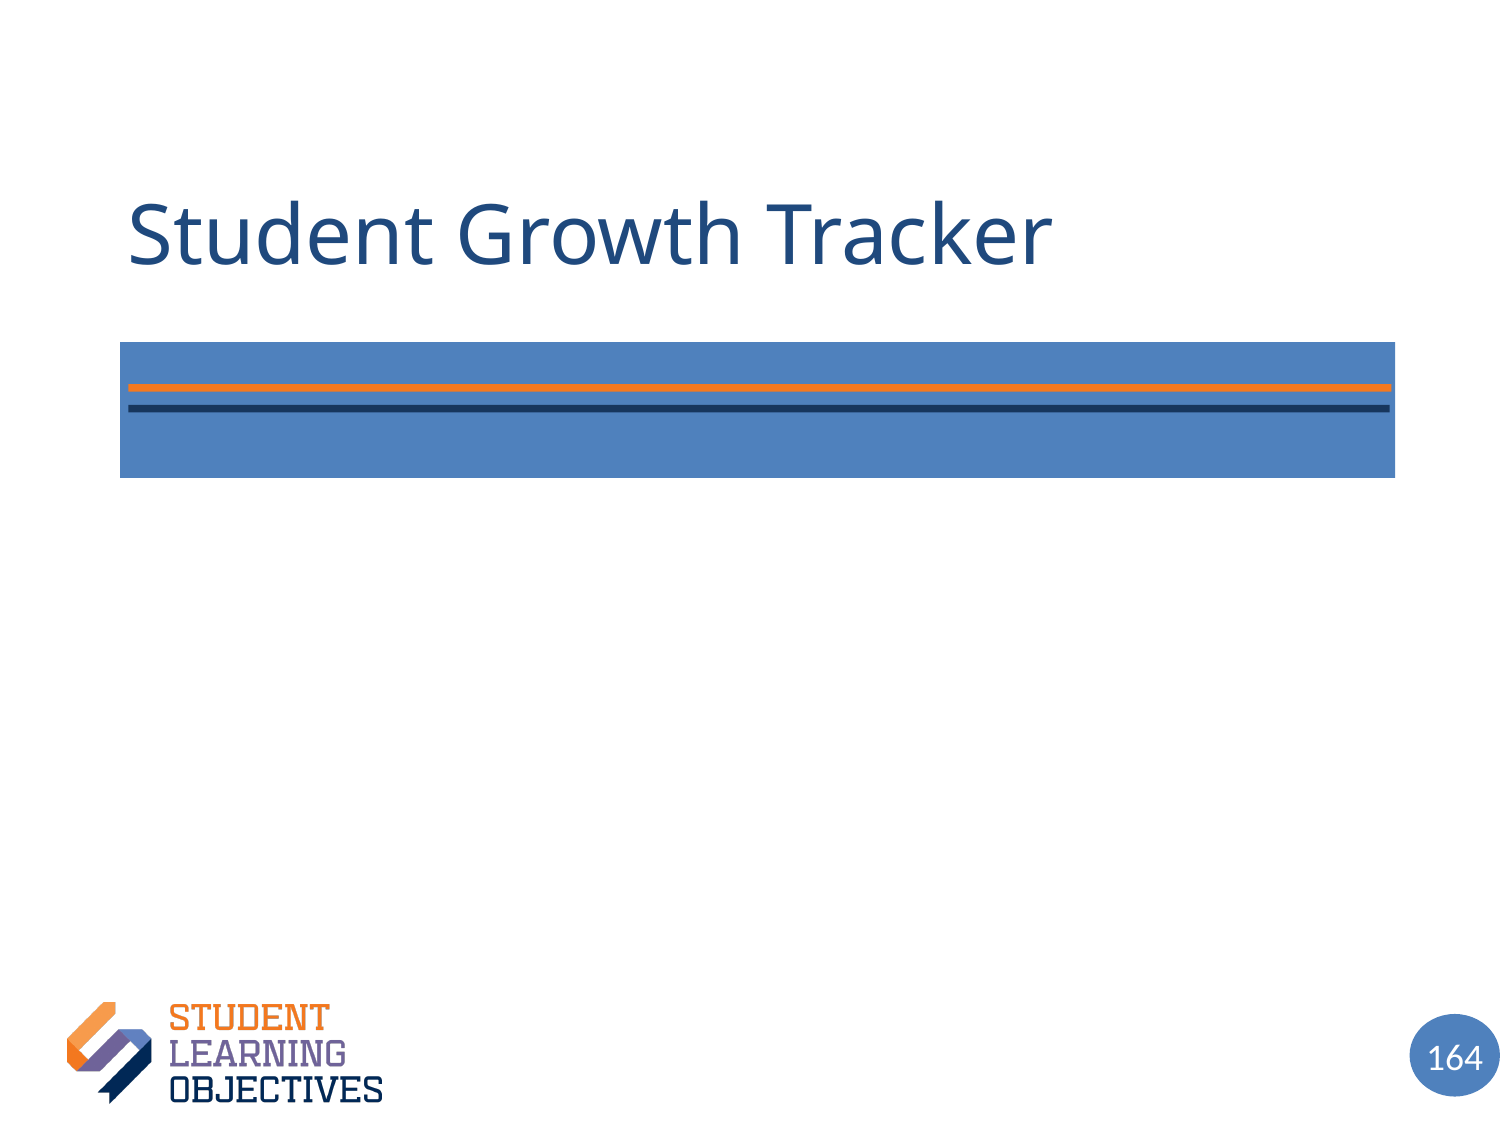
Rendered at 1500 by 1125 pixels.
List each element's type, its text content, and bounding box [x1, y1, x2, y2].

slide_number 164 [1409, 1013, 1500, 1097]
picture [67, 1002, 382, 1104]
title Student Growth Tracker [112, 72, 1388, 297]
